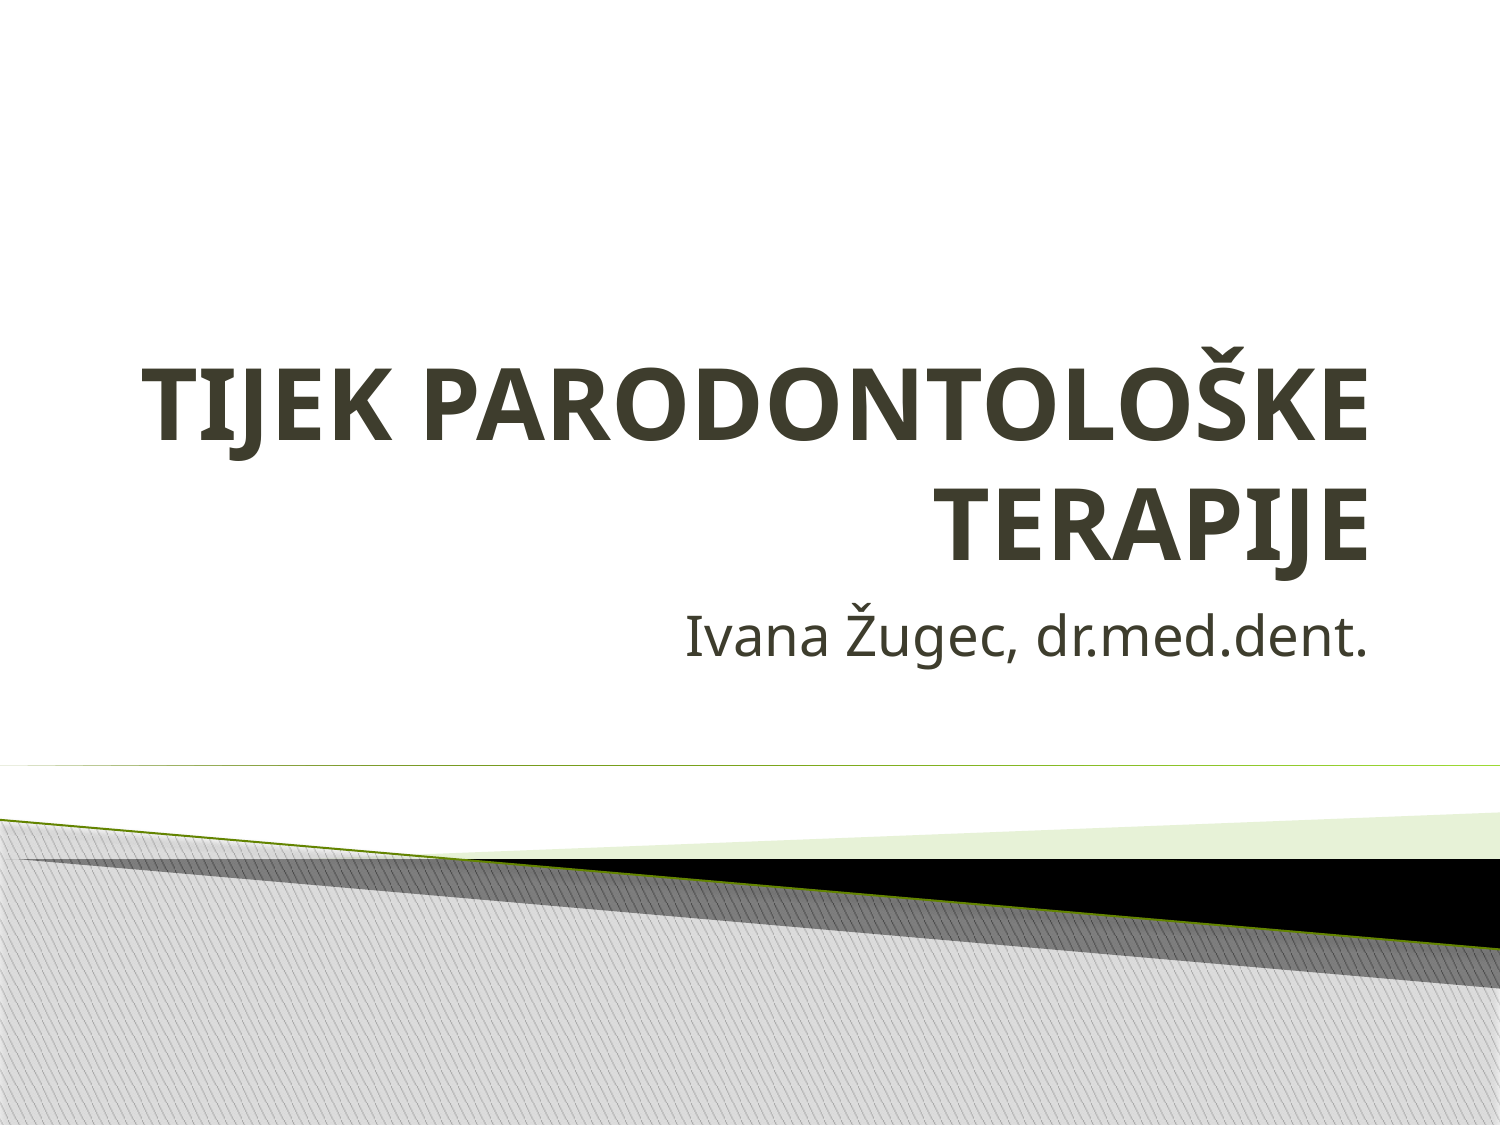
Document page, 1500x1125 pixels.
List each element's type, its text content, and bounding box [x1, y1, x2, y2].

picture [5, 859, 1500, 989]
title TIJEK PARODONTOLOŠKE TERAPIJE [112, 287, 1388, 588]
subtitle Ivana Žugec, dr.med.dent. [112, 592, 1388, 790]
